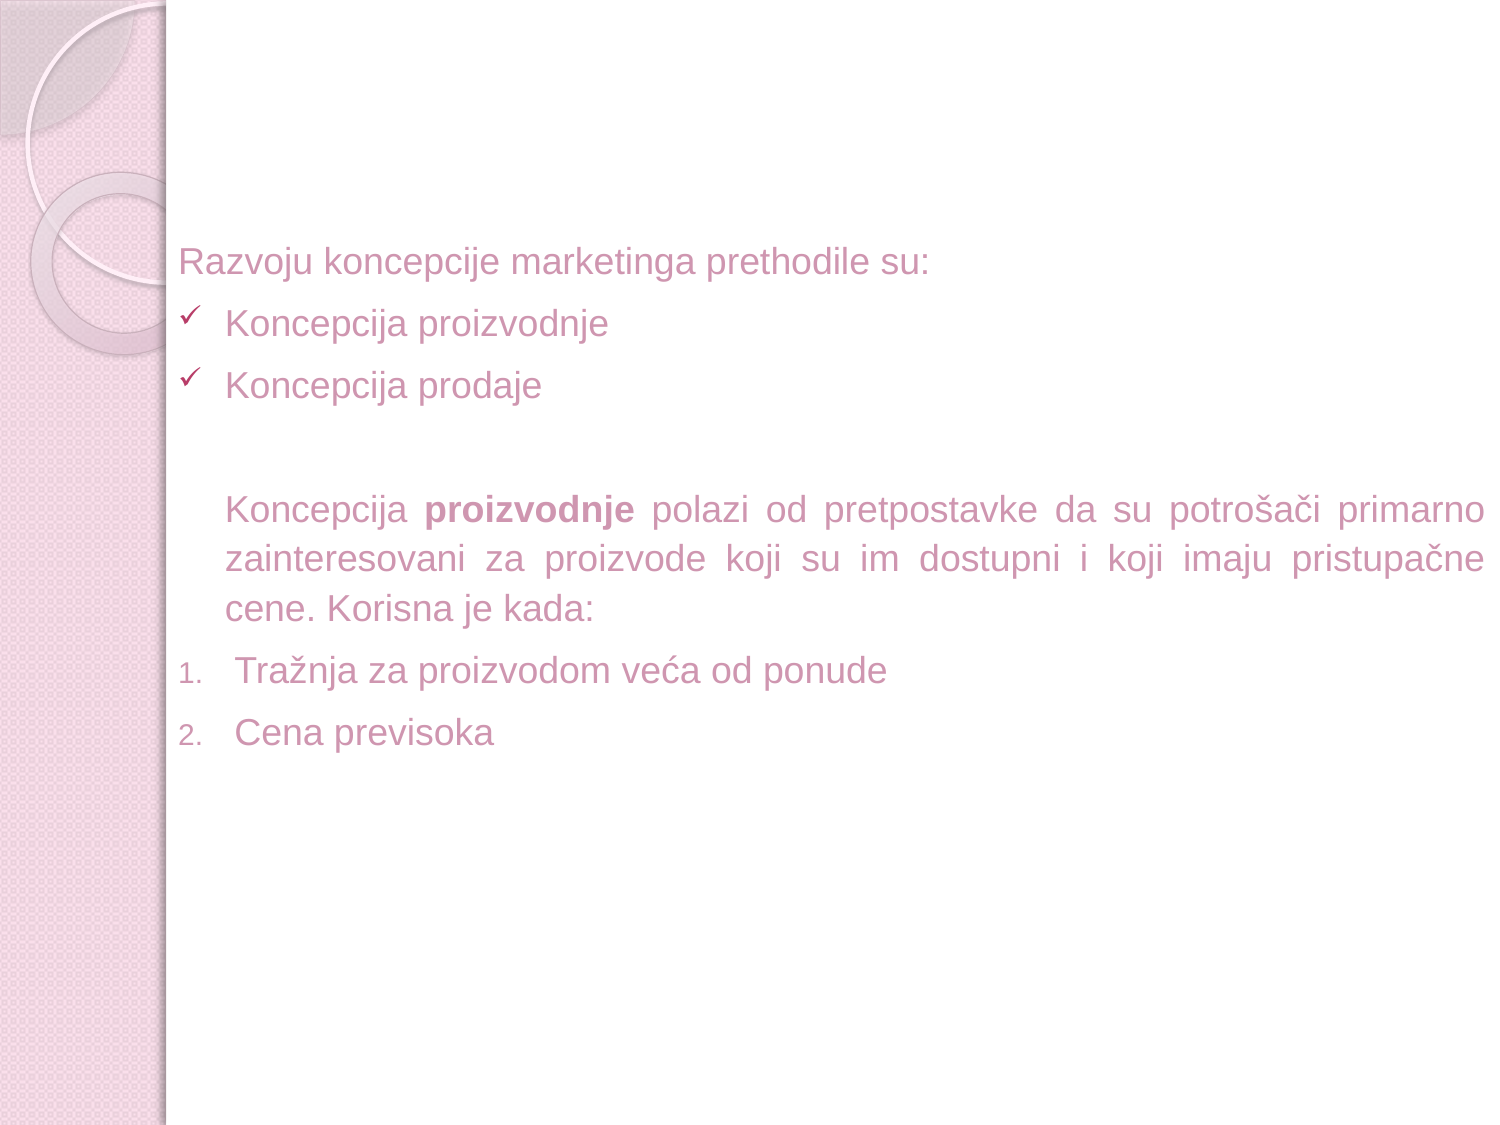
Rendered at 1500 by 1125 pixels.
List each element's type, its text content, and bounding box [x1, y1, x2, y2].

text_box Razvoju koncepcije marketinga prethodile su: Koncepcija proizvodnje Koncepcija prodaje Koncepcija proizvodnje polazi od pretpostavke da su potrošači primarno zainteresovani za proizvode koji su im dostupni i koji imaju pristupačne cene. Korisna je kada: Tražnja za proizvodom veća od ponude Cena previsoka [149, 224, 1500, 1125]
